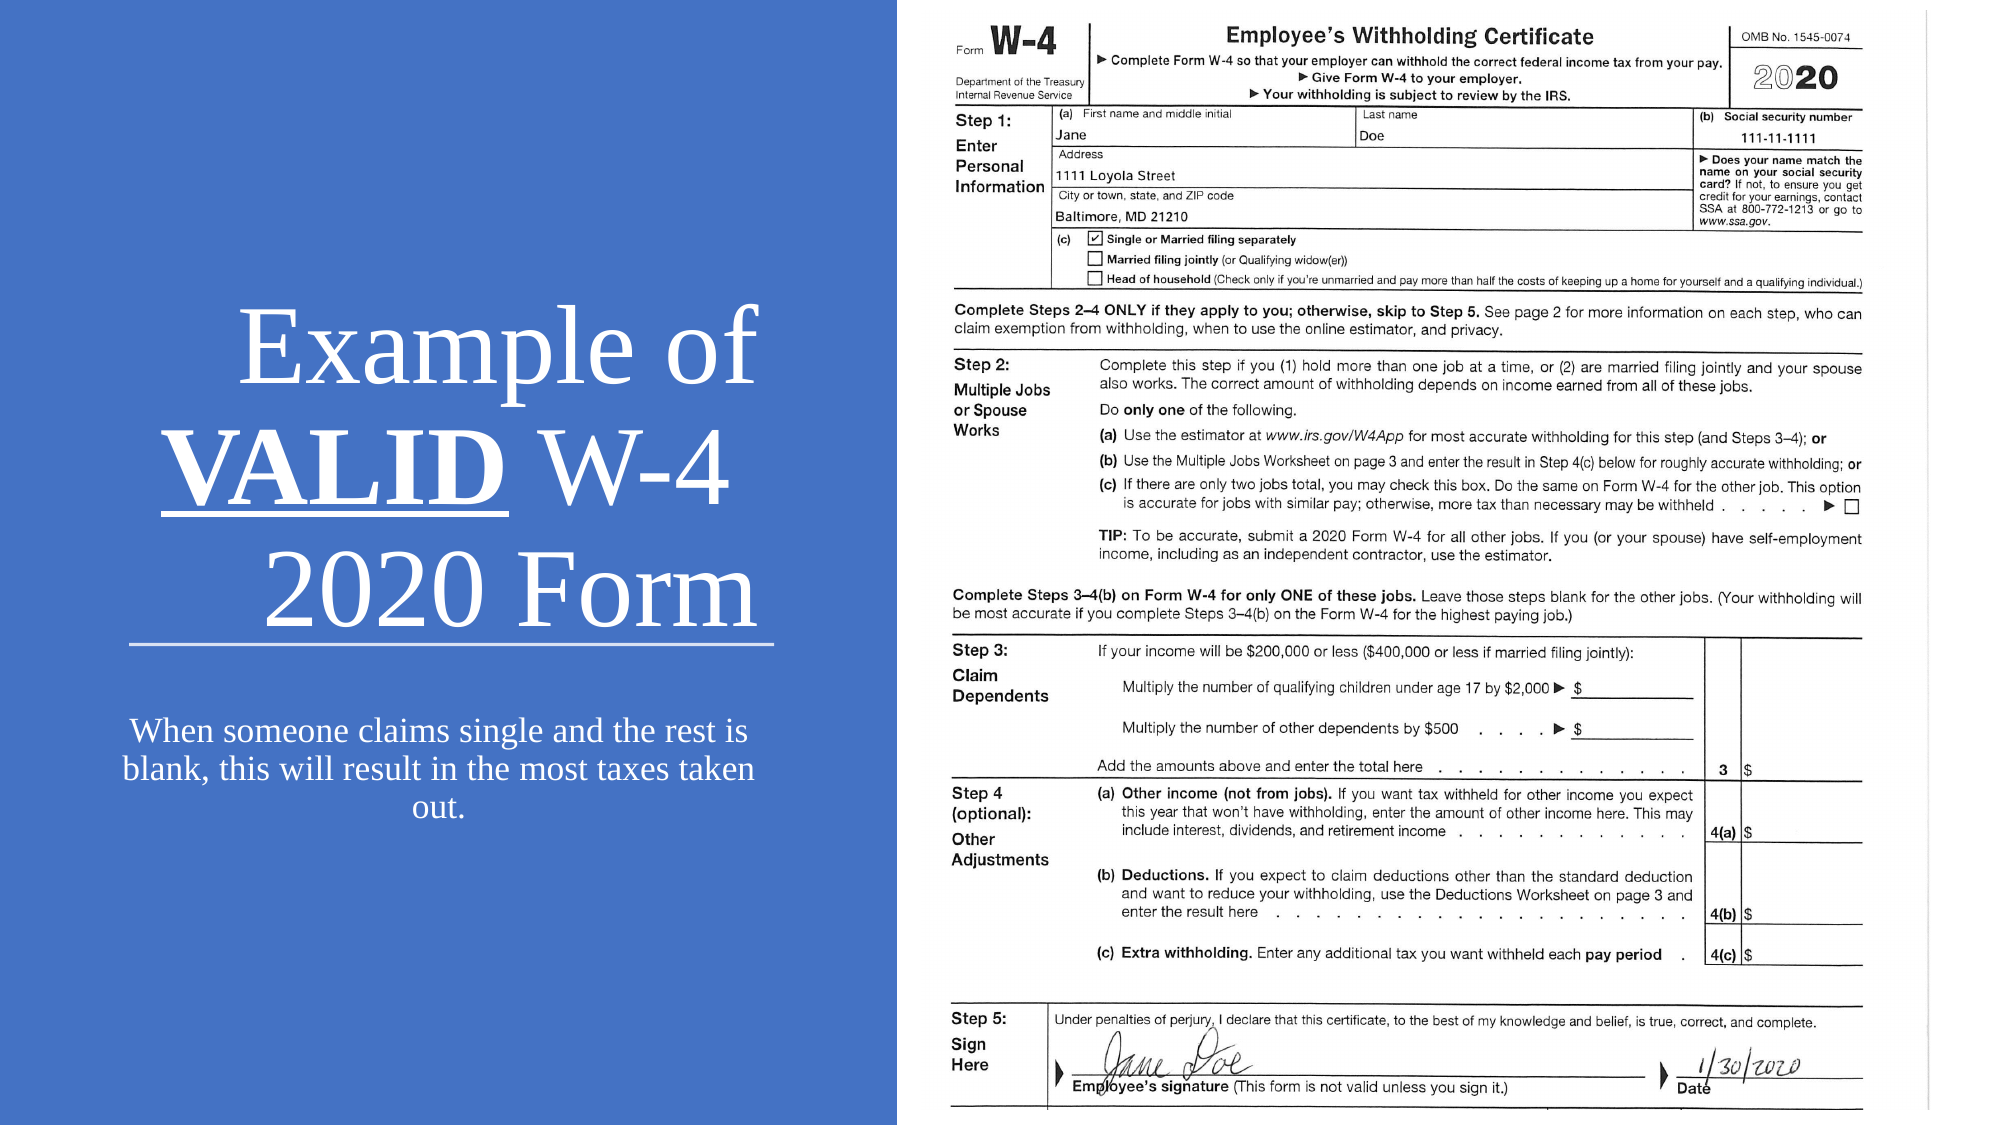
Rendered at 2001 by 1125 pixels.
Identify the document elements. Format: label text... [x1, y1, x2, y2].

text_box [0, 0, 898, 1125]
picture [921, 10, 1931, 1110]
title Example of VALID W-4 2020 Form [104, 131, 774, 659]
subtitle When someone claims single and the rest is blank, this will result in the most taxes taken out. [94, 704, 784, 836]
